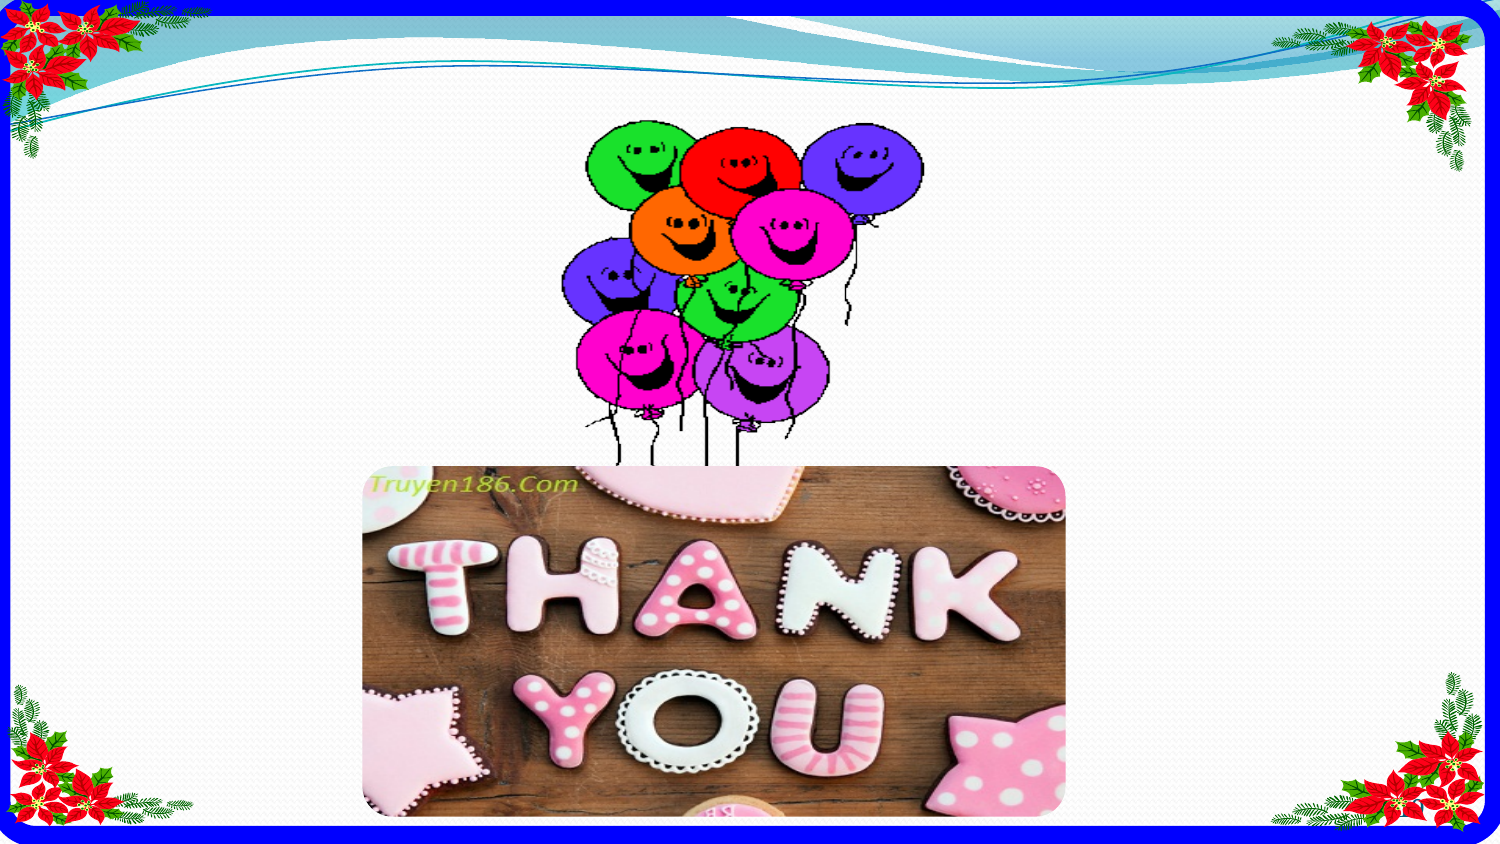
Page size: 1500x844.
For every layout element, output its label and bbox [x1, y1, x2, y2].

picture [0, 0, 213, 160]
picture [362, 0, 1066, 817]
picture [28, 660, 171, 844]
picture [1295, 0, 1448, 197]
text_box [0, 5, 1496, 837]
picture [1270, 671, 1486, 833]
